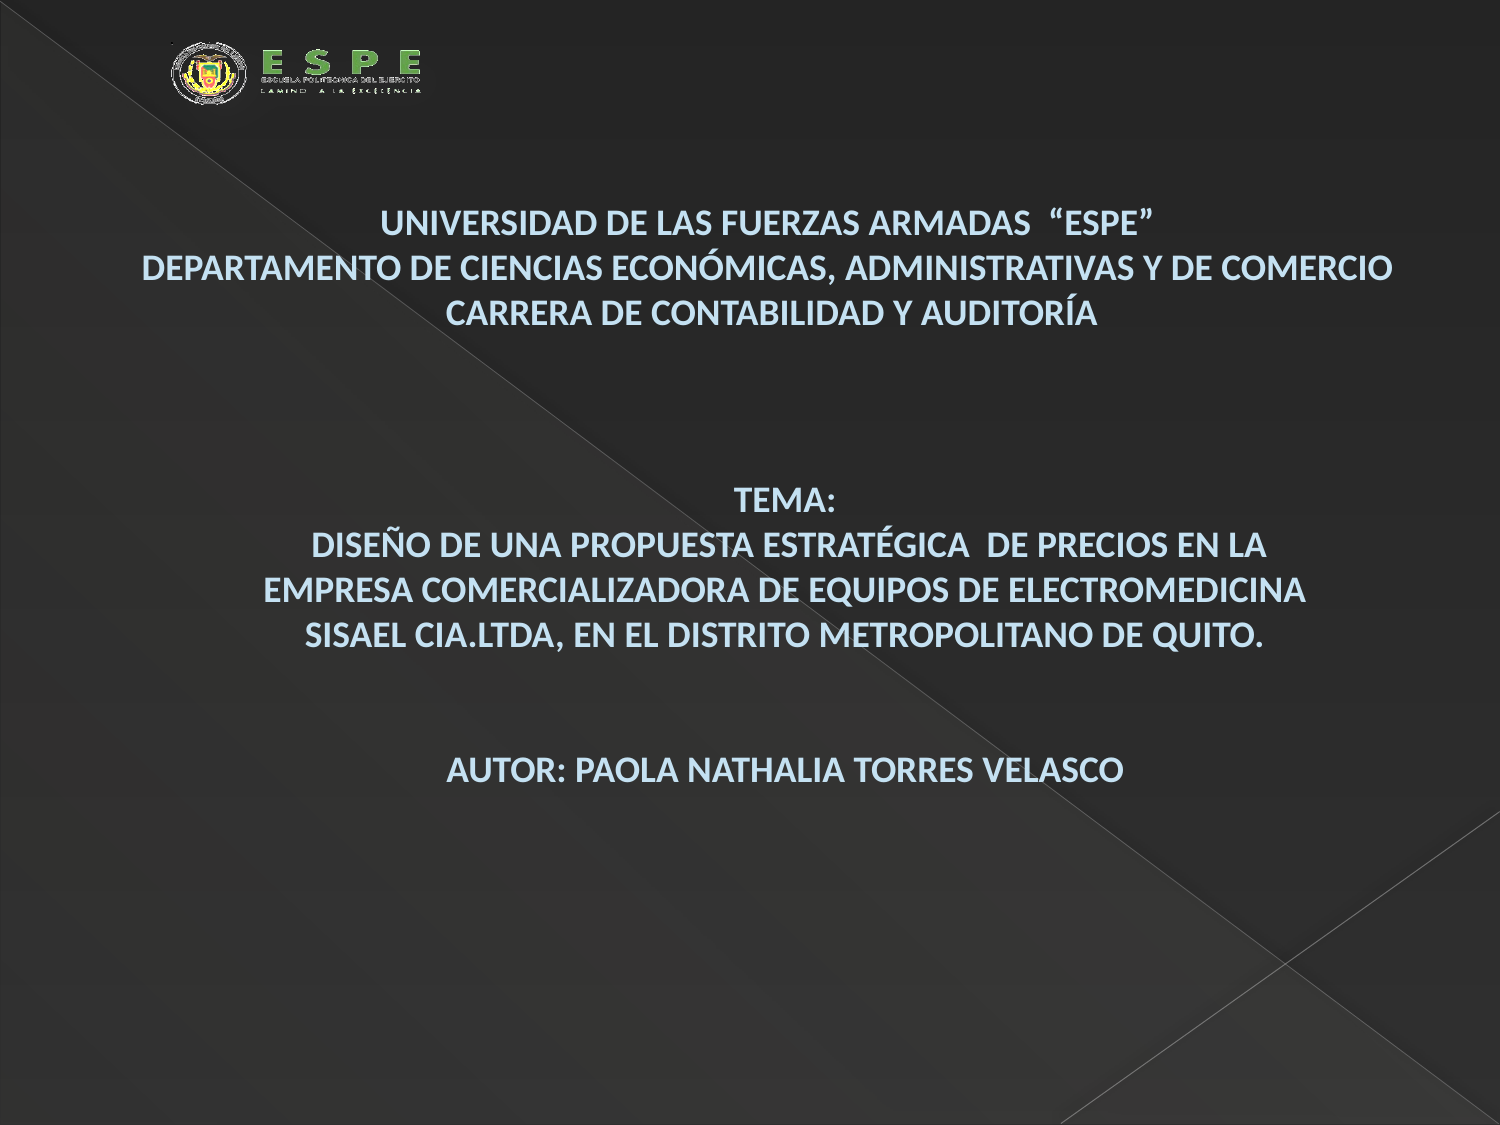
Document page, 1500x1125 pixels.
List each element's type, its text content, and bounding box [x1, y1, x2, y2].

picture [170, 42, 431, 108]
text_box TEMA: DISEÑO DE UNA PROPUESTA ESTRATÉGICA DE PRECIOS EN LA EMPRESA COMERCIALIZADORA DE EQUIPOS DE ELECTROMEDICINA SISAEL CIA.LTDA, EN EL DISTRITO METROPOLITANO DE QUITO. AUTOR: PAOLA NATHALIA TORRES VELASCO [229, 467, 1341, 843]
text_box UNIVERSIDAD DE LAS FUERZAS ARMADAS “ESPE” DEPARTAMENTO DE CIENCIAS ECONÓMICAS, ADMINISTRATIVAS Y DE COMERCIO CARRERA DE CONTABILIDAD Y AUDITORÍA [100, 190, 1436, 386]
